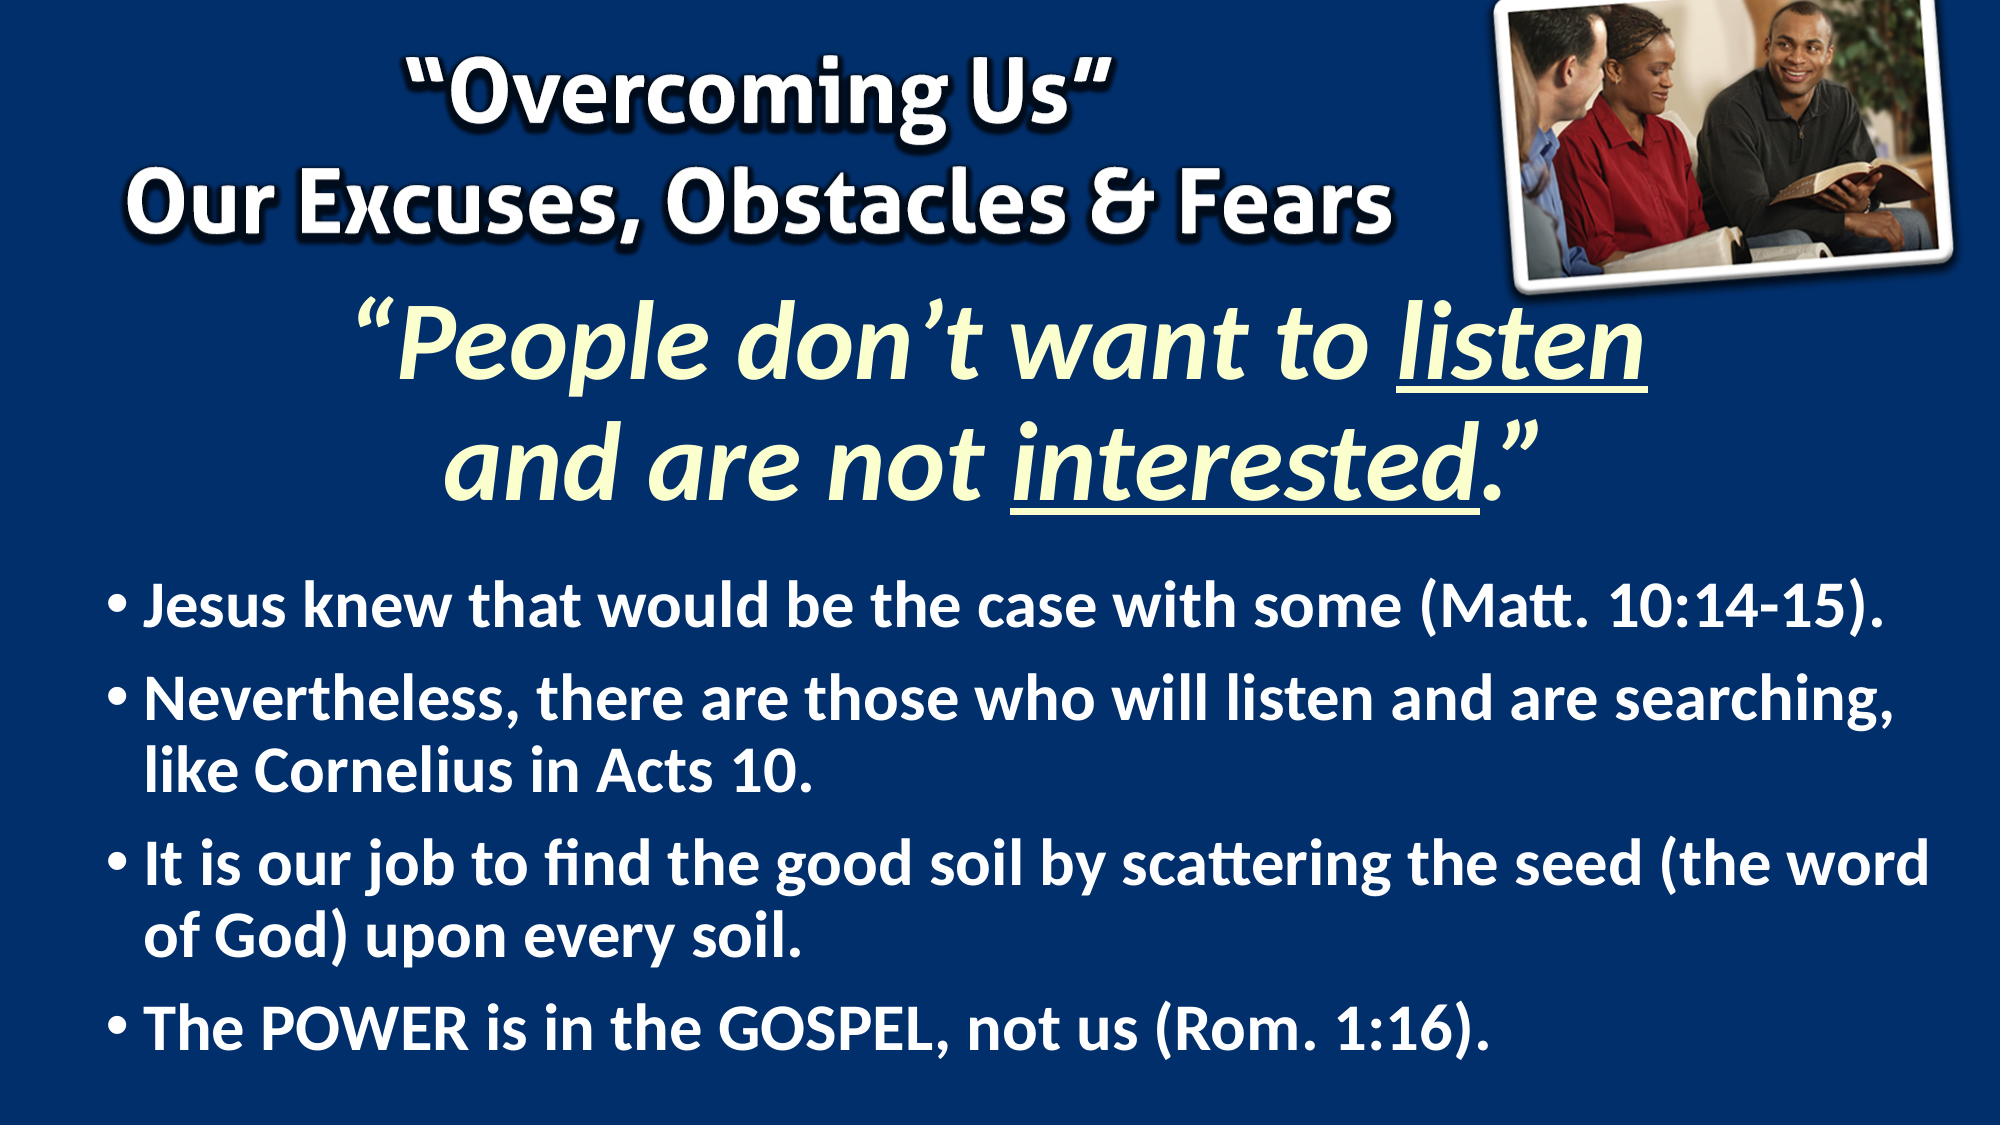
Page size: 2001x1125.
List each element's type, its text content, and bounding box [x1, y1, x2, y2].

title “People don’t want to listen and are not interested.” [54, 267, 1941, 540]
picture [0, 0, 2000, 1125]
list Jesus knew that would be the case with some (Matt. 10:14-15). Nevertheless, there are those who will listen and are searching, like Cornelius in Acts 10. It is our job to find the good soil by scattering the seed (the word of God) upon every soil. The POWER is in the GOSPEL, not us (Rom. 1:16). [90, 562, 1977, 1125]
